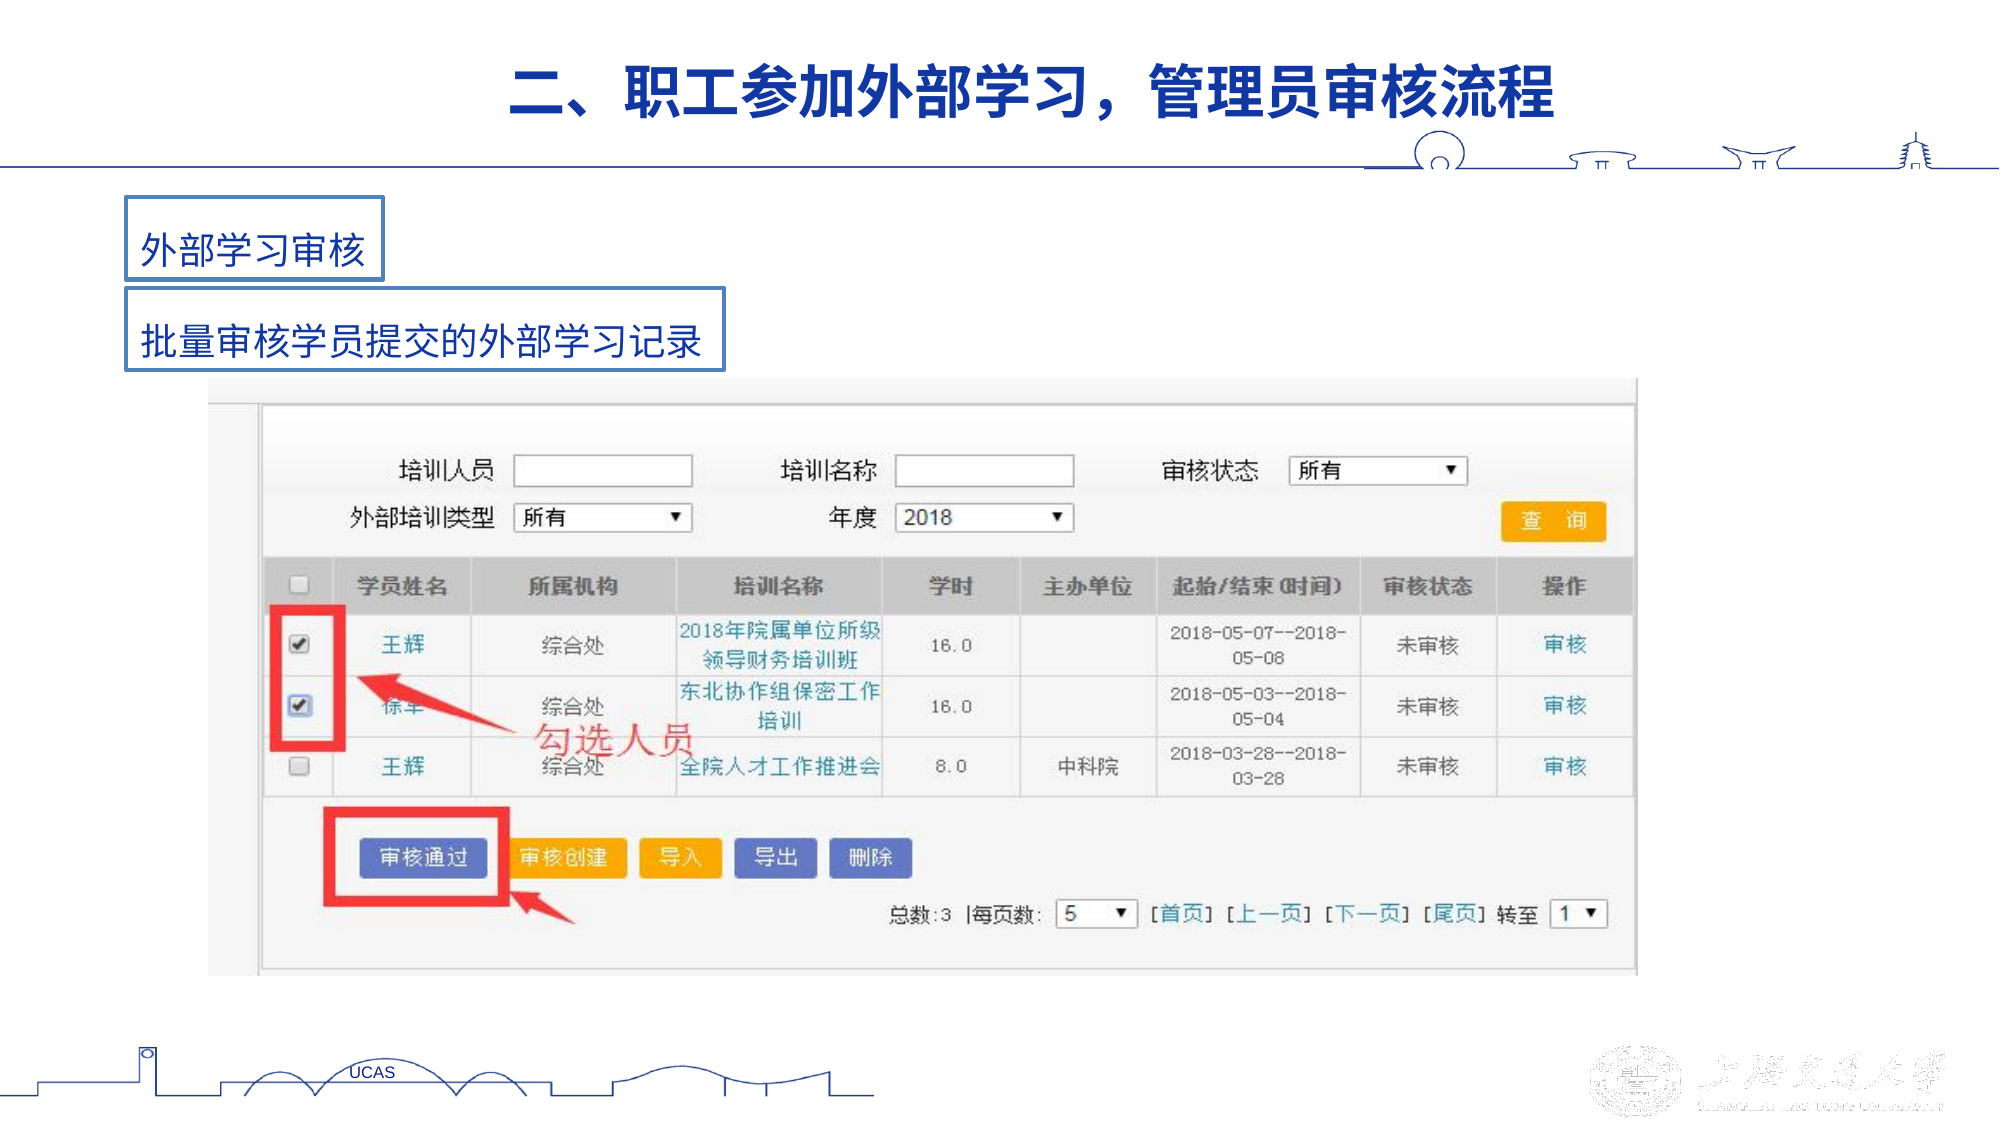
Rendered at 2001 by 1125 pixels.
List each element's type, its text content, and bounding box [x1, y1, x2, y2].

text_box 批量审核学员提交的外部学习记录 [124, 286, 726, 372]
picture [1364, 133, 1999, 175]
picture [1588, 1045, 1945, 1117]
text_box 外部学习审核 [124, 195, 385, 282]
text_box 二、职工参加外部学习，管理员审核流程 [62, 48, 2000, 133]
picture [0, 1038, 874, 1103]
picture [208, 378, 1639, 976]
